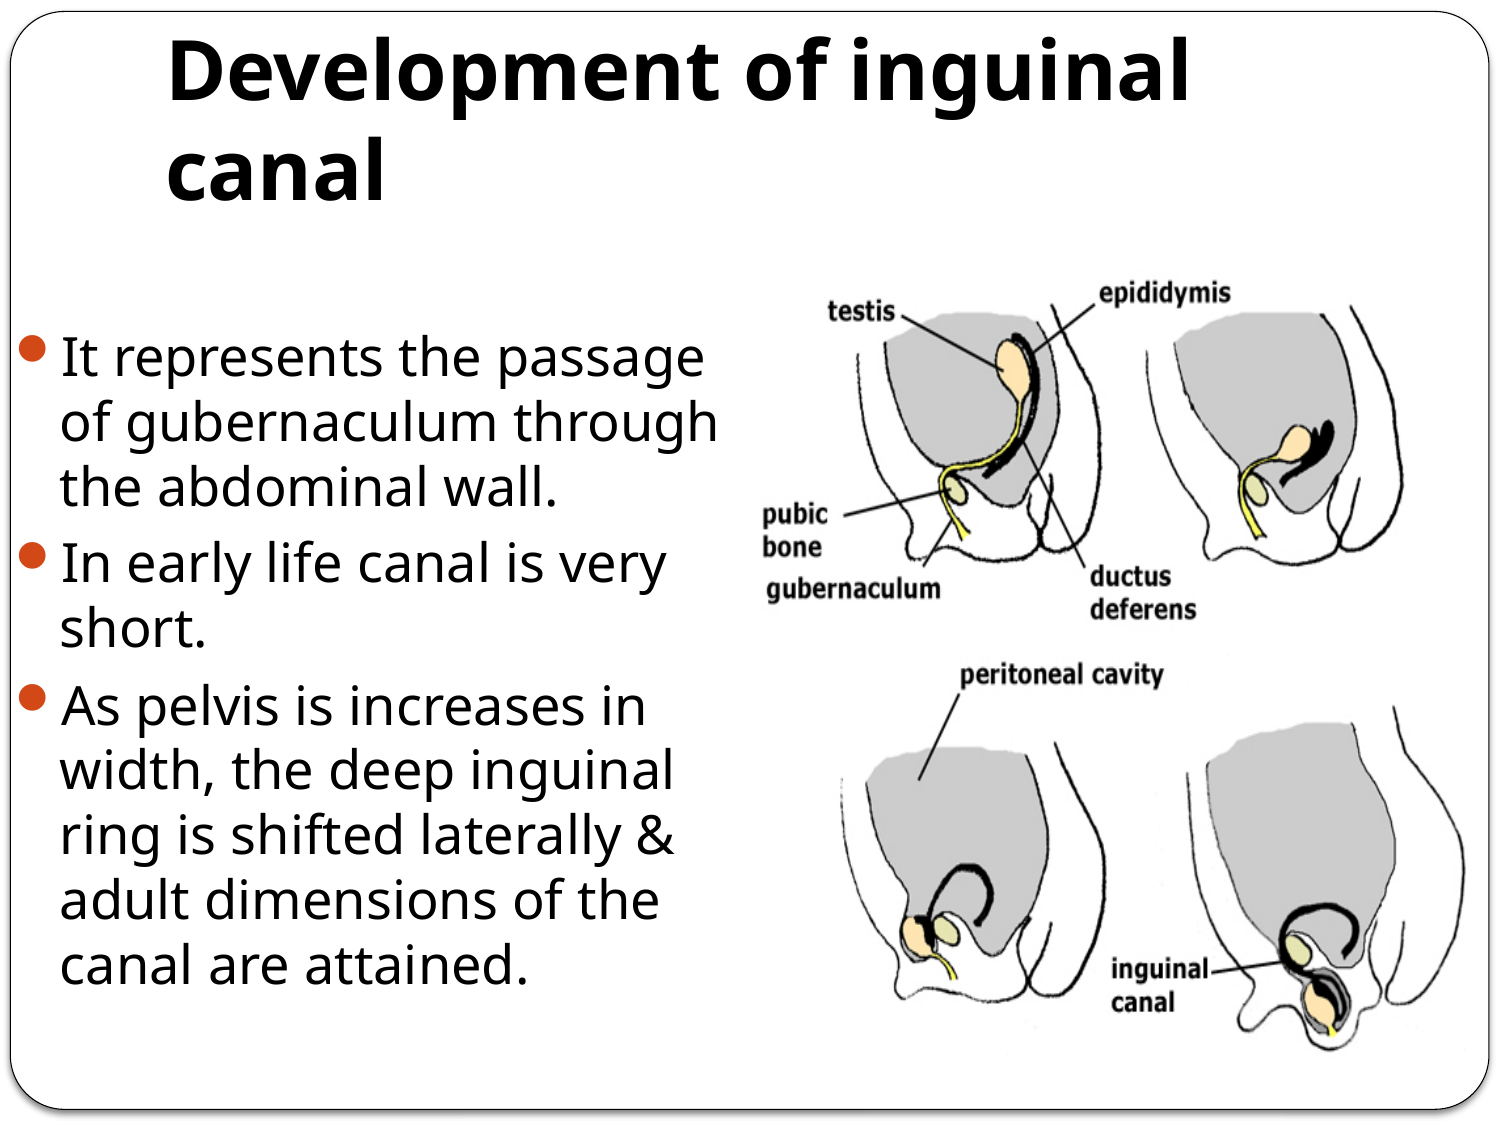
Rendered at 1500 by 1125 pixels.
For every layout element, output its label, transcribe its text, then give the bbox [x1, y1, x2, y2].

picture [749, 255, 1471, 1069]
title Development of inguinal canal [149, 44, 1426, 233]
list It represents the passage of gubernaculum through the abdominal wall. In early life canal is very short. As pelvis is increases in width, the deep inguinal ring is shifted laterally & adult dimensions of the canal are attained. [0, 237, 774, 988]
